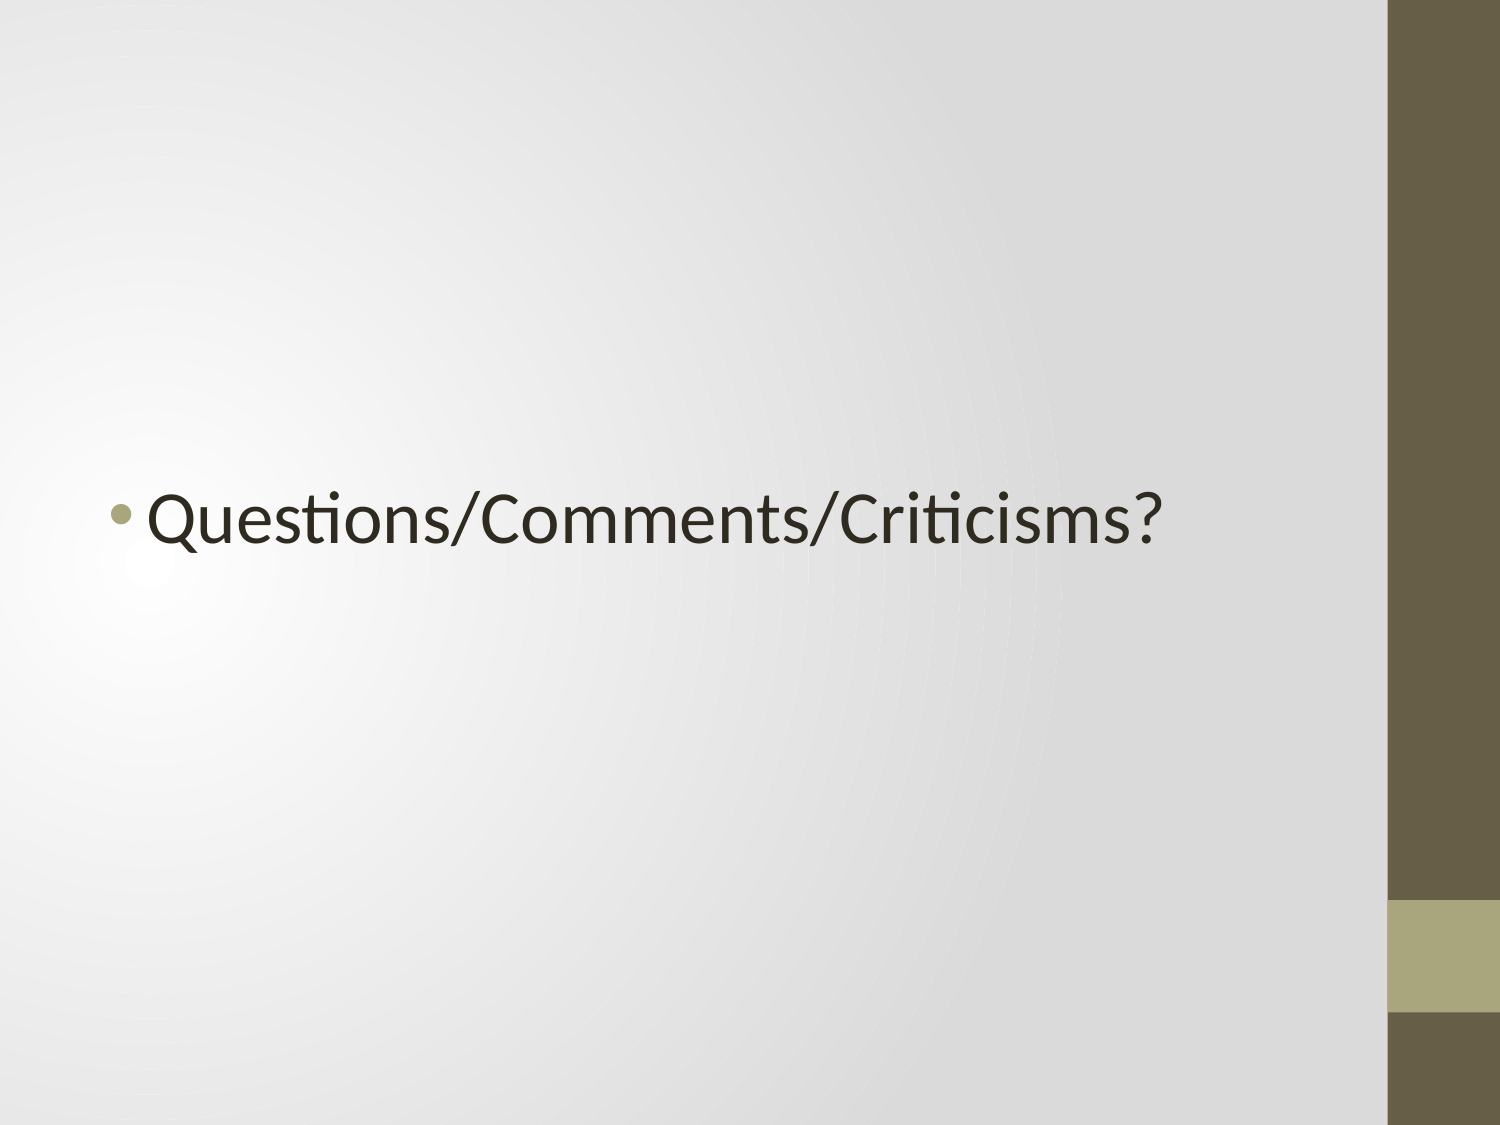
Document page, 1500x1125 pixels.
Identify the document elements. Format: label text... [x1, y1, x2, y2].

list Questions/Comments/Criticisms? [75, 262, 1325, 1050]
